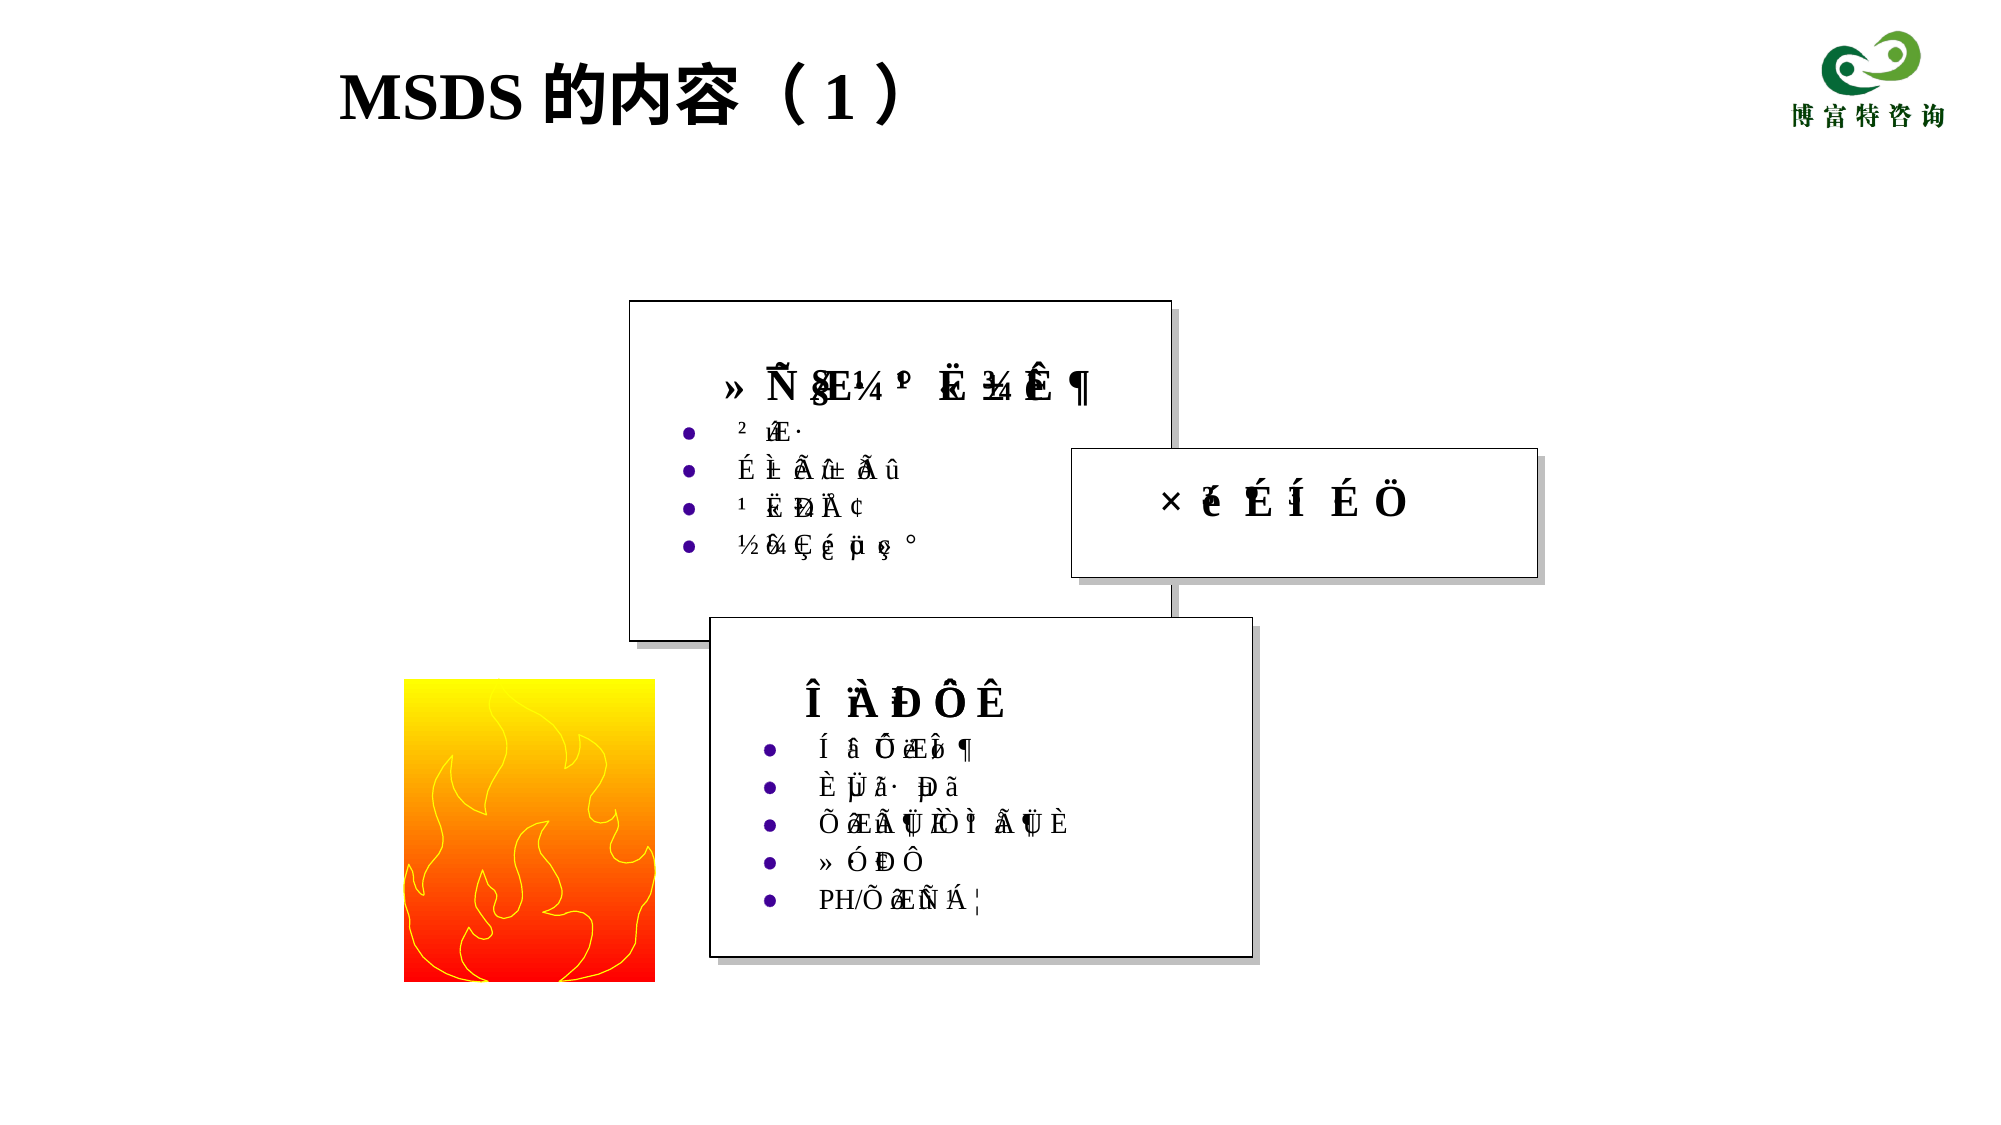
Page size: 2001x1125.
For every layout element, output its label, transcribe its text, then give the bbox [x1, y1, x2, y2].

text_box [399, 674, 661, 988]
picture [1772, 30, 1969, 131]
title MSDS的内容（1） [324, 45, 1675, 233]
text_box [624, 296, 1550, 975]
